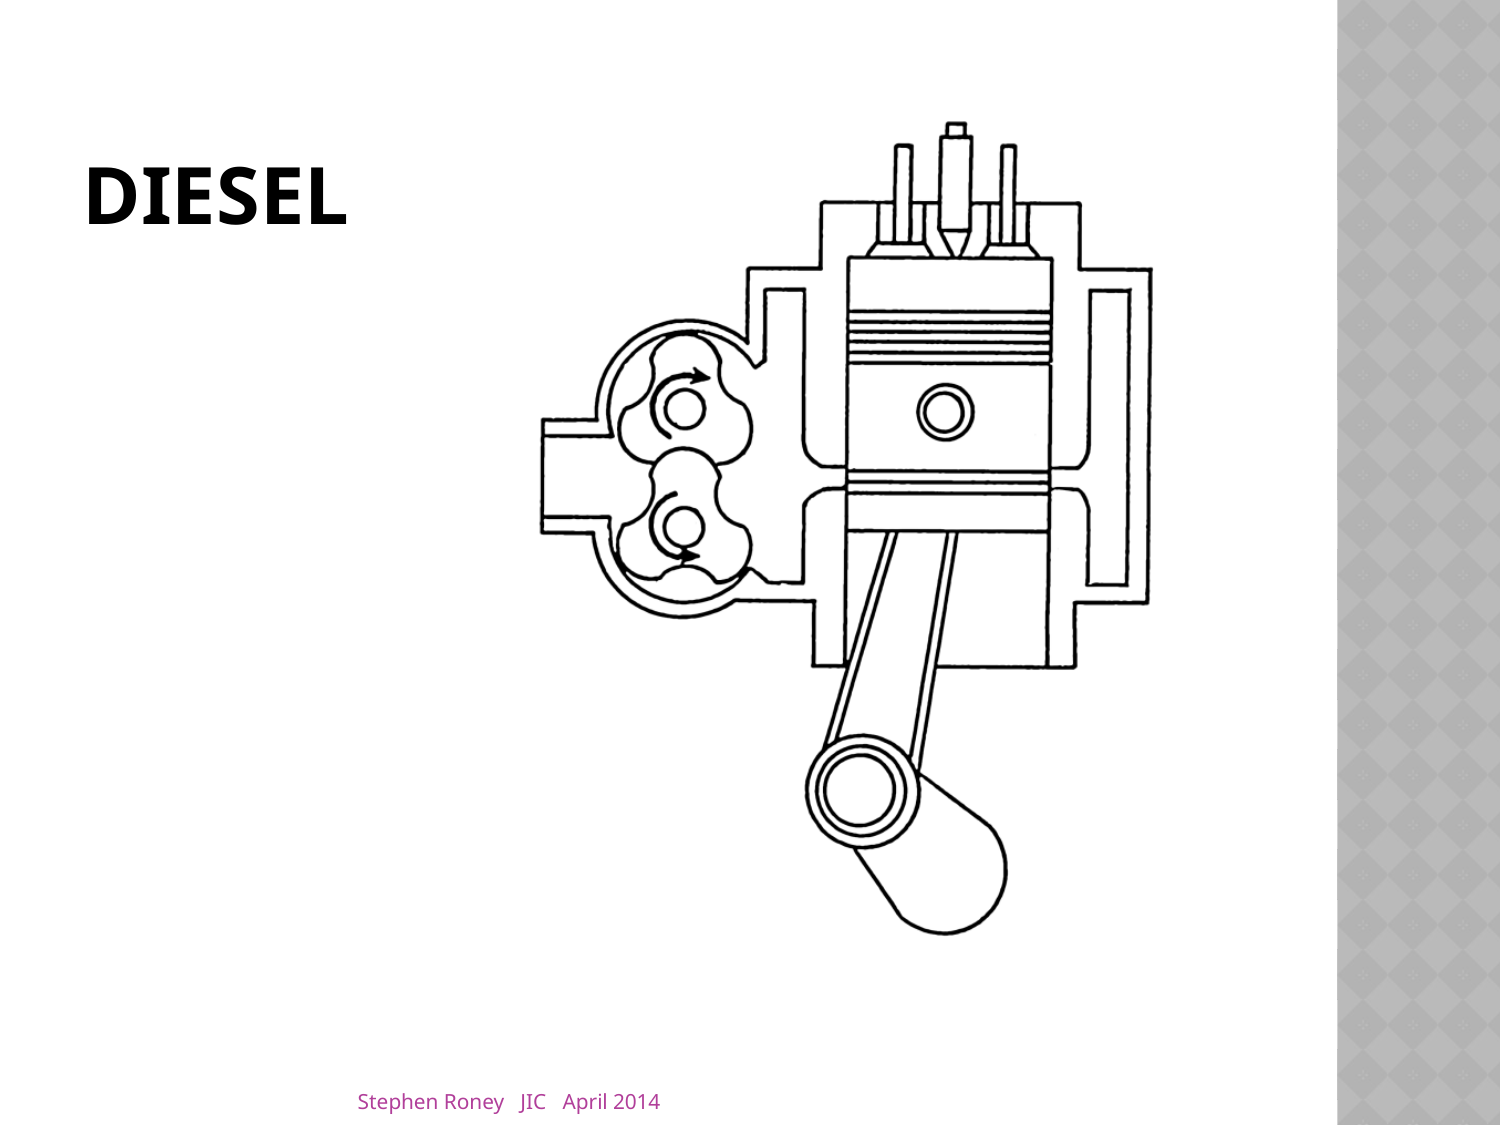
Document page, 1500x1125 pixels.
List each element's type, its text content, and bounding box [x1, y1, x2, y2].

title diesel [75, 52, 1263, 240]
footer Stephen Roney JIC April 2014 [75, 1075, 675, 1114]
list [511, 87, 1176, 959]
